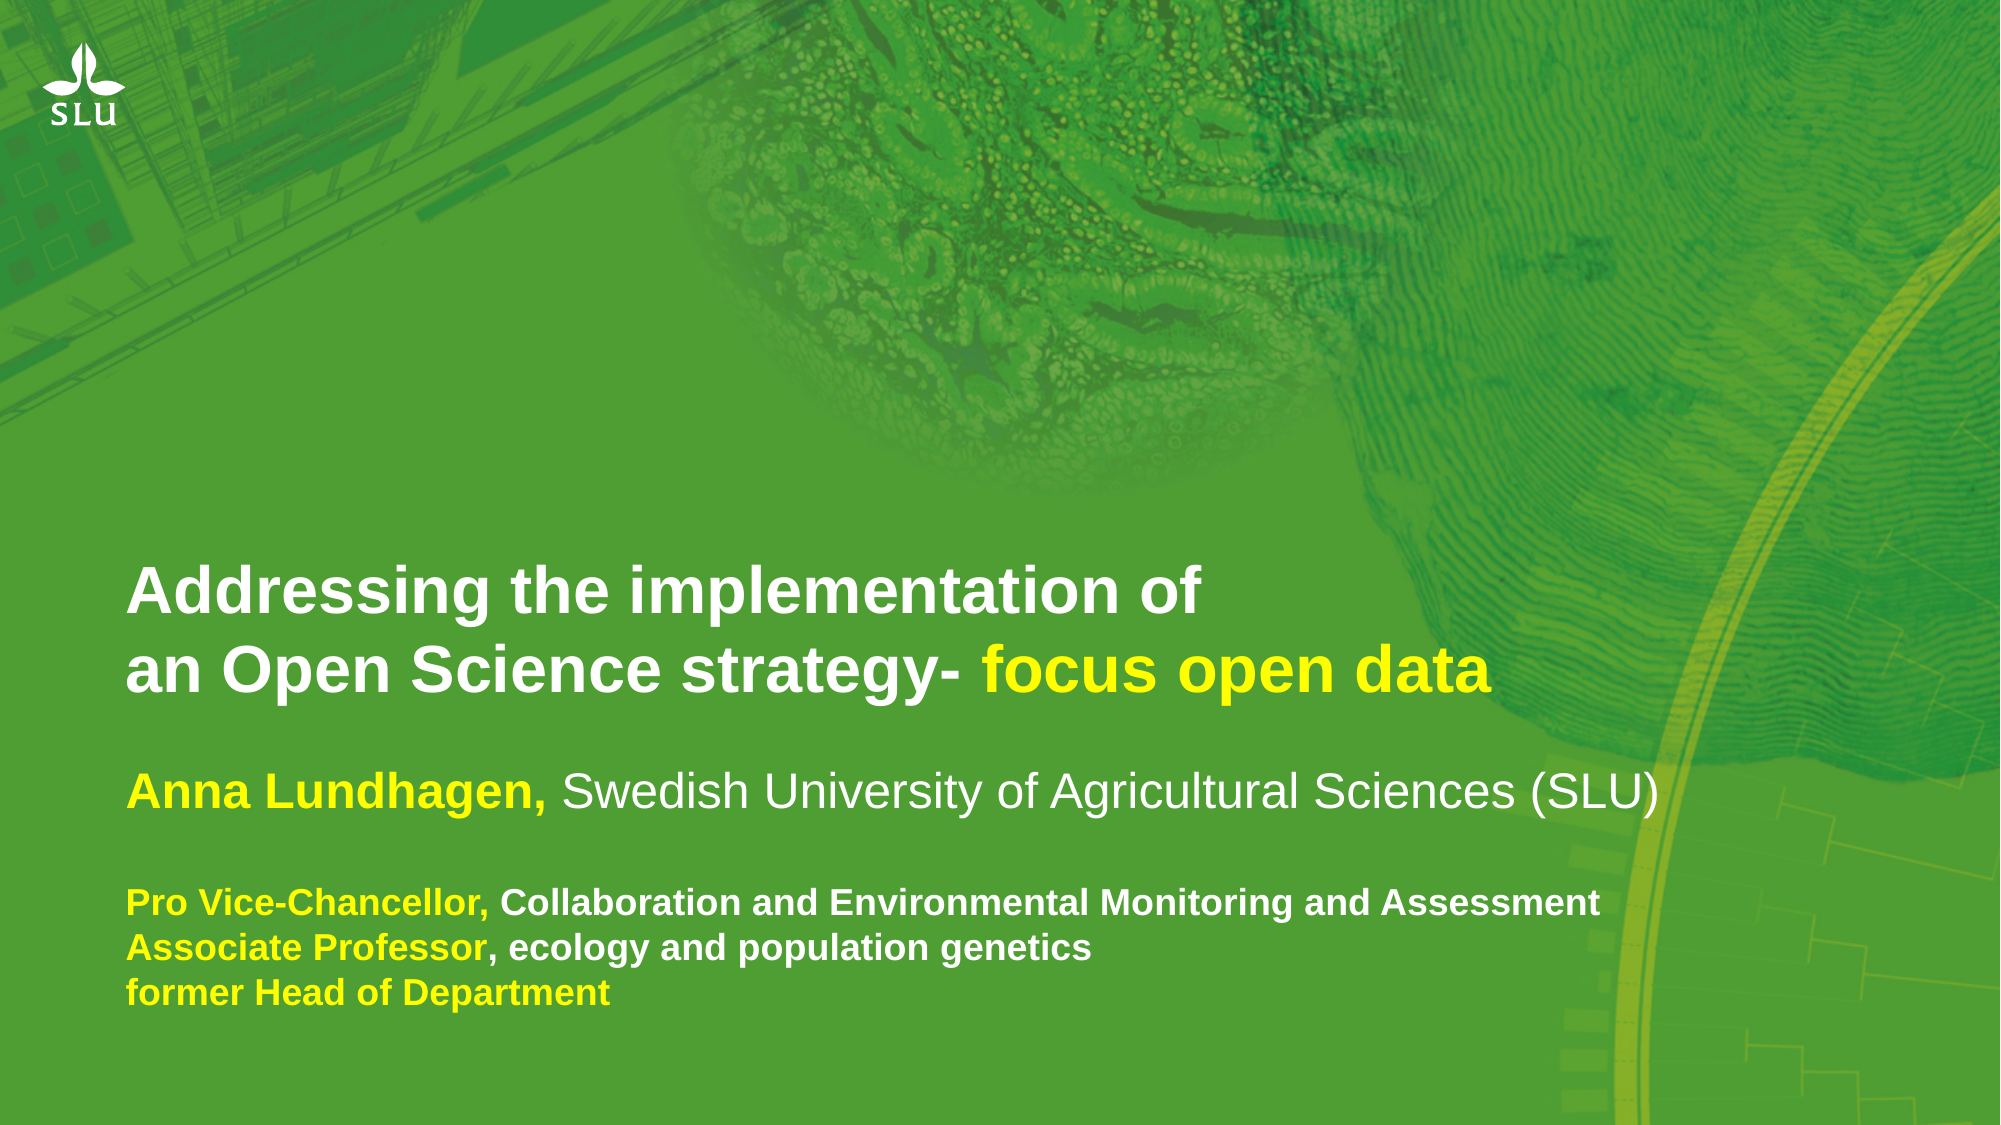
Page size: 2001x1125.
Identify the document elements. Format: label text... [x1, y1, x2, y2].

subtitle Anna Lundhagen, Swedish University of Agricultural Sciences (SLU) Pro Vice-Chancellor, Collaboration and Environmental Monitoring and Assessment Associate Professor, ecology and population genetics former Head of Department [125, 758, 2000, 854]
title Addressing the implementation of an Open Science strategy- focus open data [125, 314, 1626, 707]
picture [0, 0, 2000, 1125]
